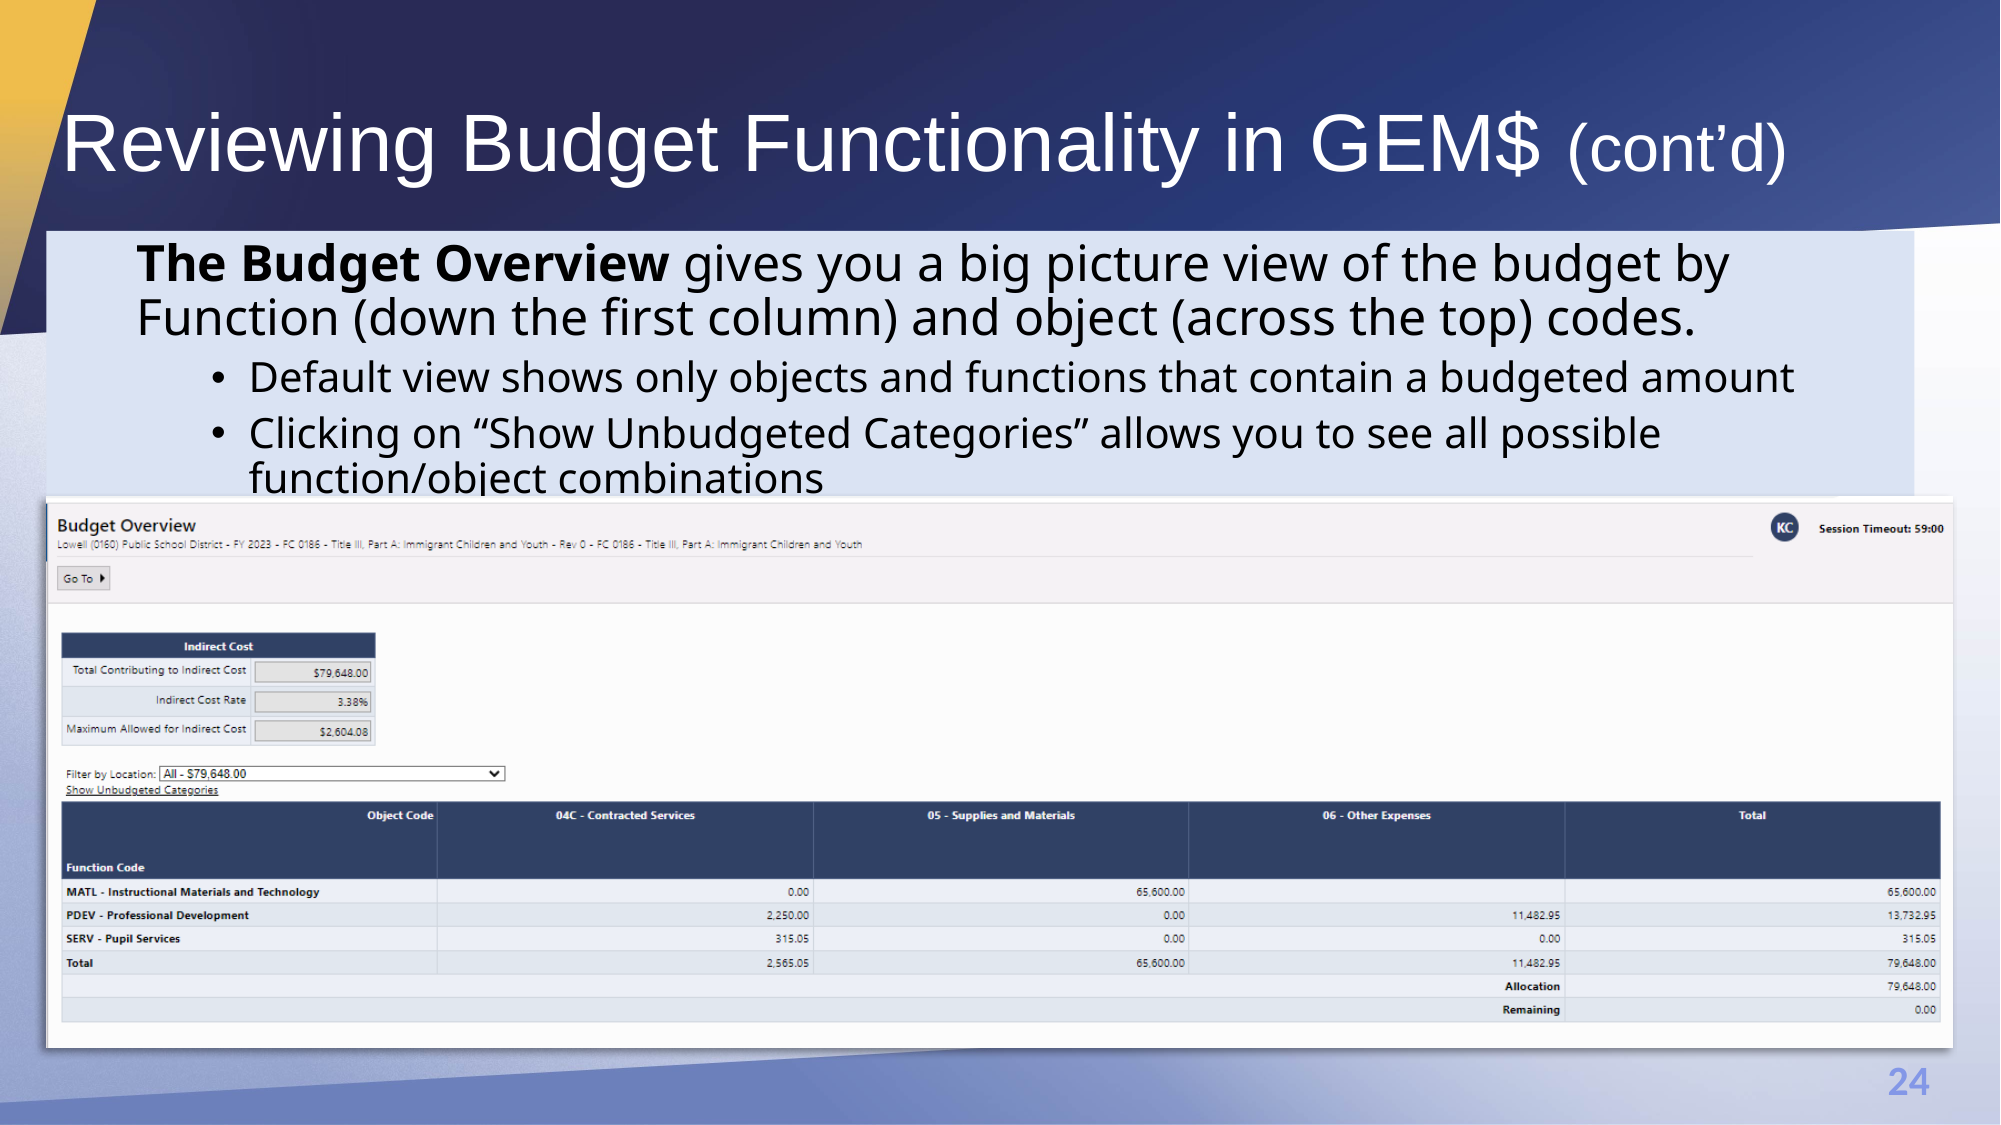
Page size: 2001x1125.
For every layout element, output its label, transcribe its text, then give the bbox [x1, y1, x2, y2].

list The Budget Overview gives you a big picture view of the budget by Function (down the first column) and object (across the top) codes. Default view shows only objects and functions that contain a budgeted amount Clicking on “Show Unbudgeted Categories” allows you to see all possible function/object combinations [46, 230, 1915, 496]
picture [0, 0, 2000, 1125]
title Reviewing Budget Functionality in GEM$ (cont’d) [46, 59, 1863, 231]
